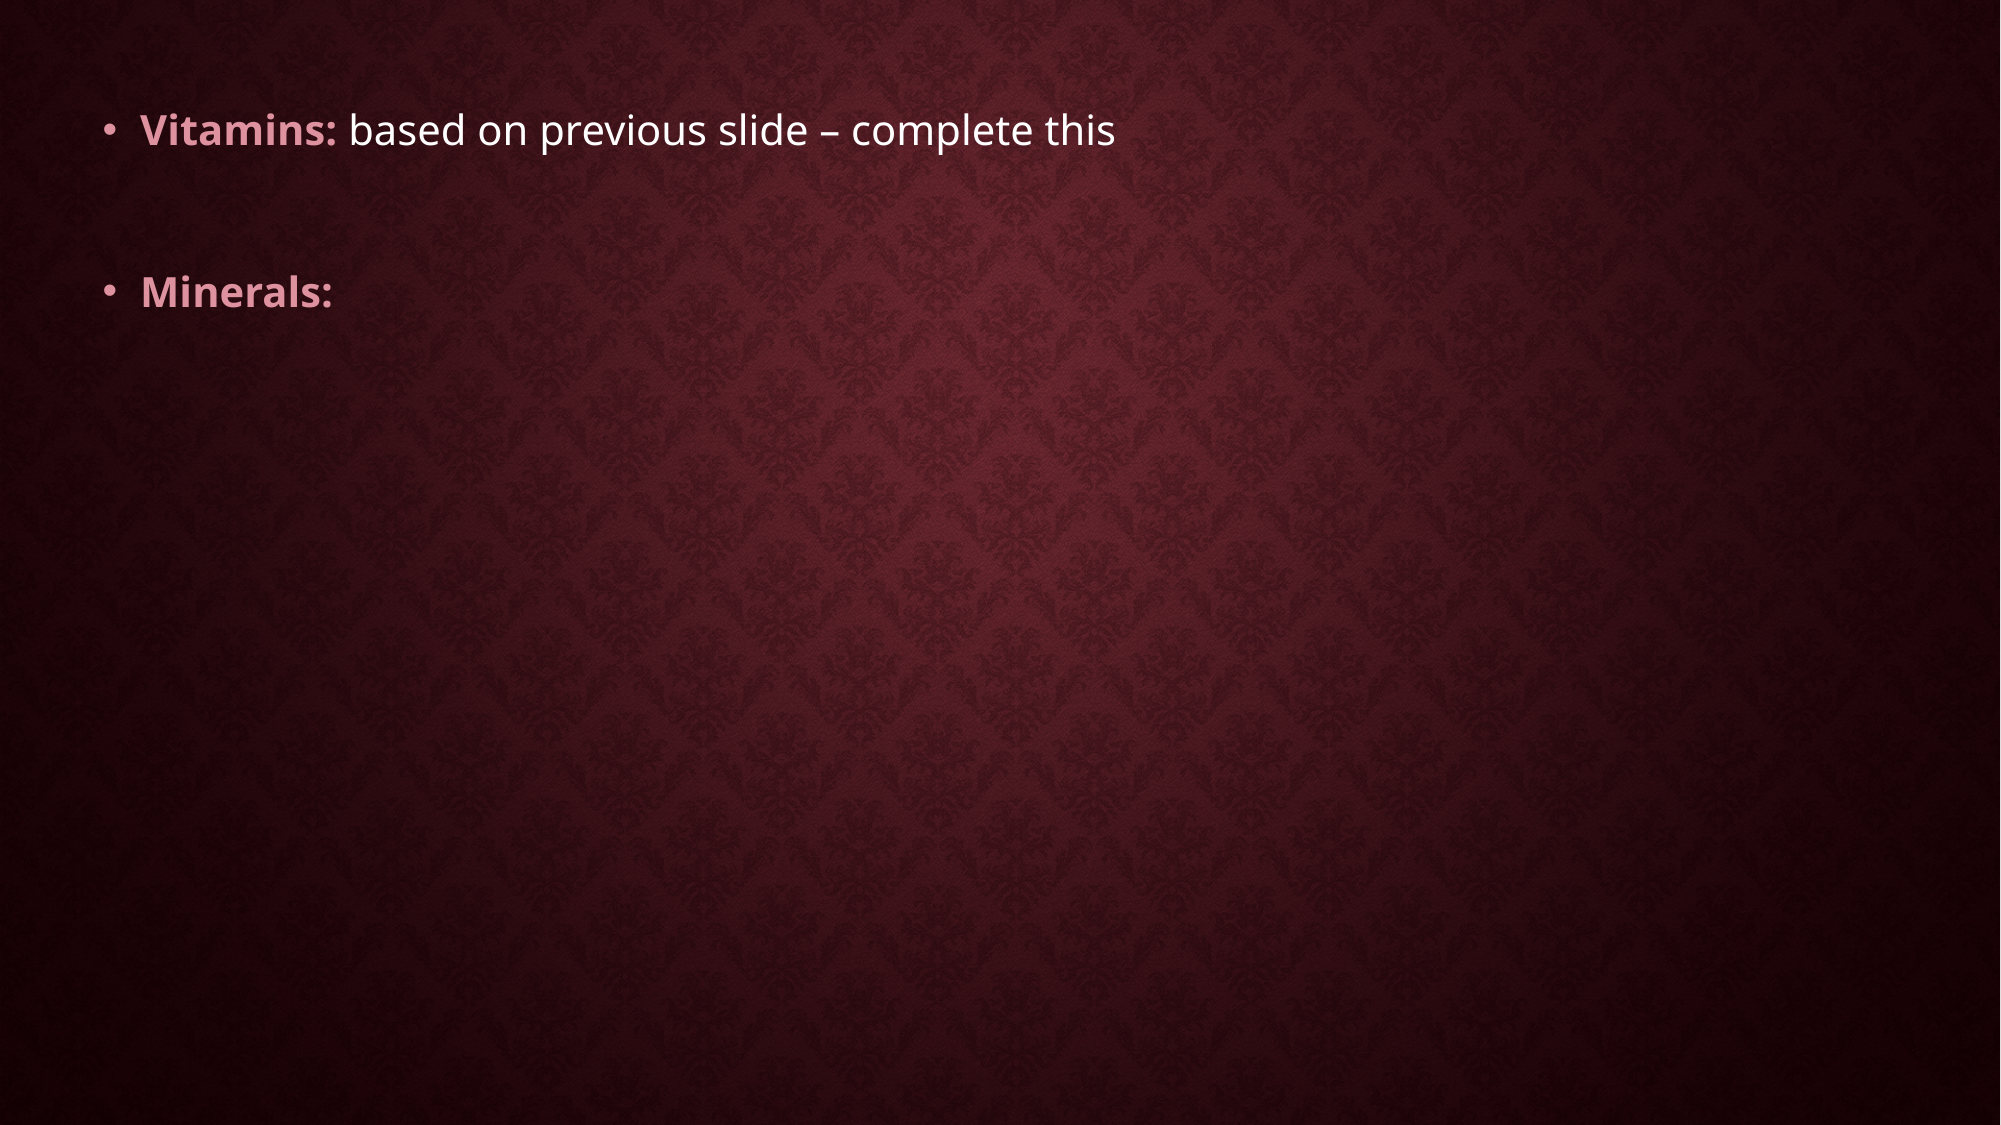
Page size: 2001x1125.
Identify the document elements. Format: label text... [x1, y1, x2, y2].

list Vitamins: based on previous slide – complete this Minerals: [87, 86, 1887, 1062]
